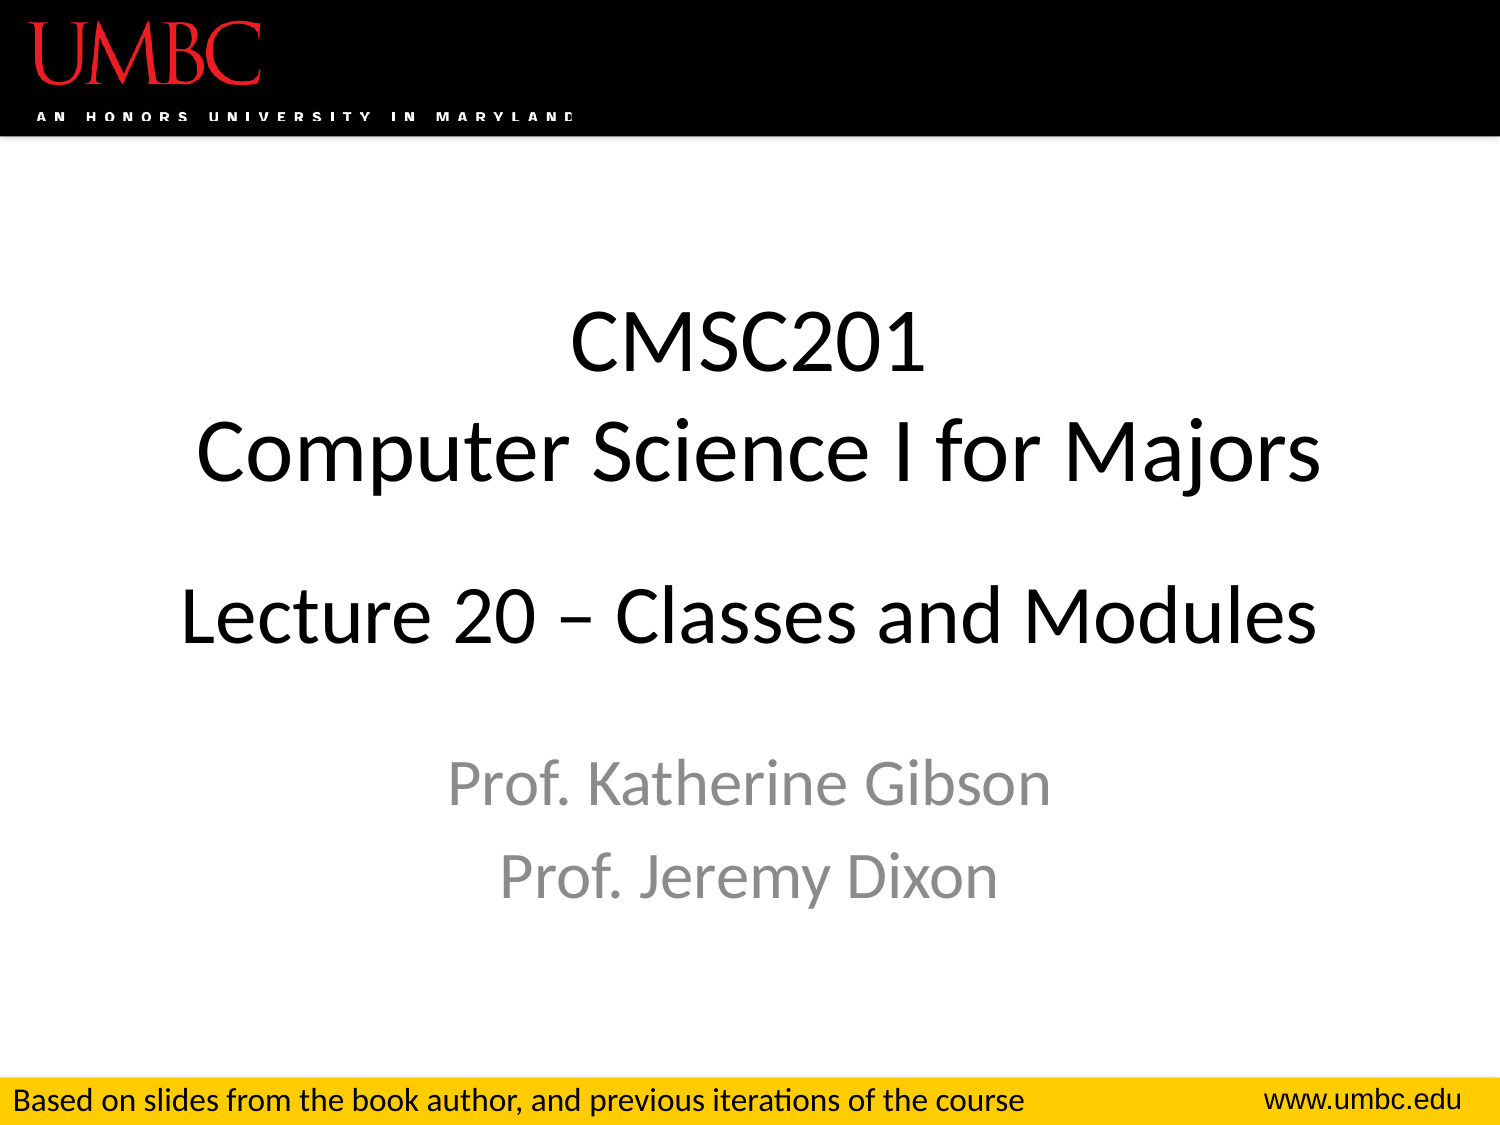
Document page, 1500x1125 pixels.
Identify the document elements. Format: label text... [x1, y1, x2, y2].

subtitle Prof. Katherine Gibson Prof. Jeremy Dixon [225, 637, 1275, 925]
title CMSC201 Computer Science I for Majors Lecture 20 – Classes and Modules [112, 349, 1388, 591]
text_box Based on slides from the book author, and previous iterations of the course [0, 1070, 1170, 1125]
